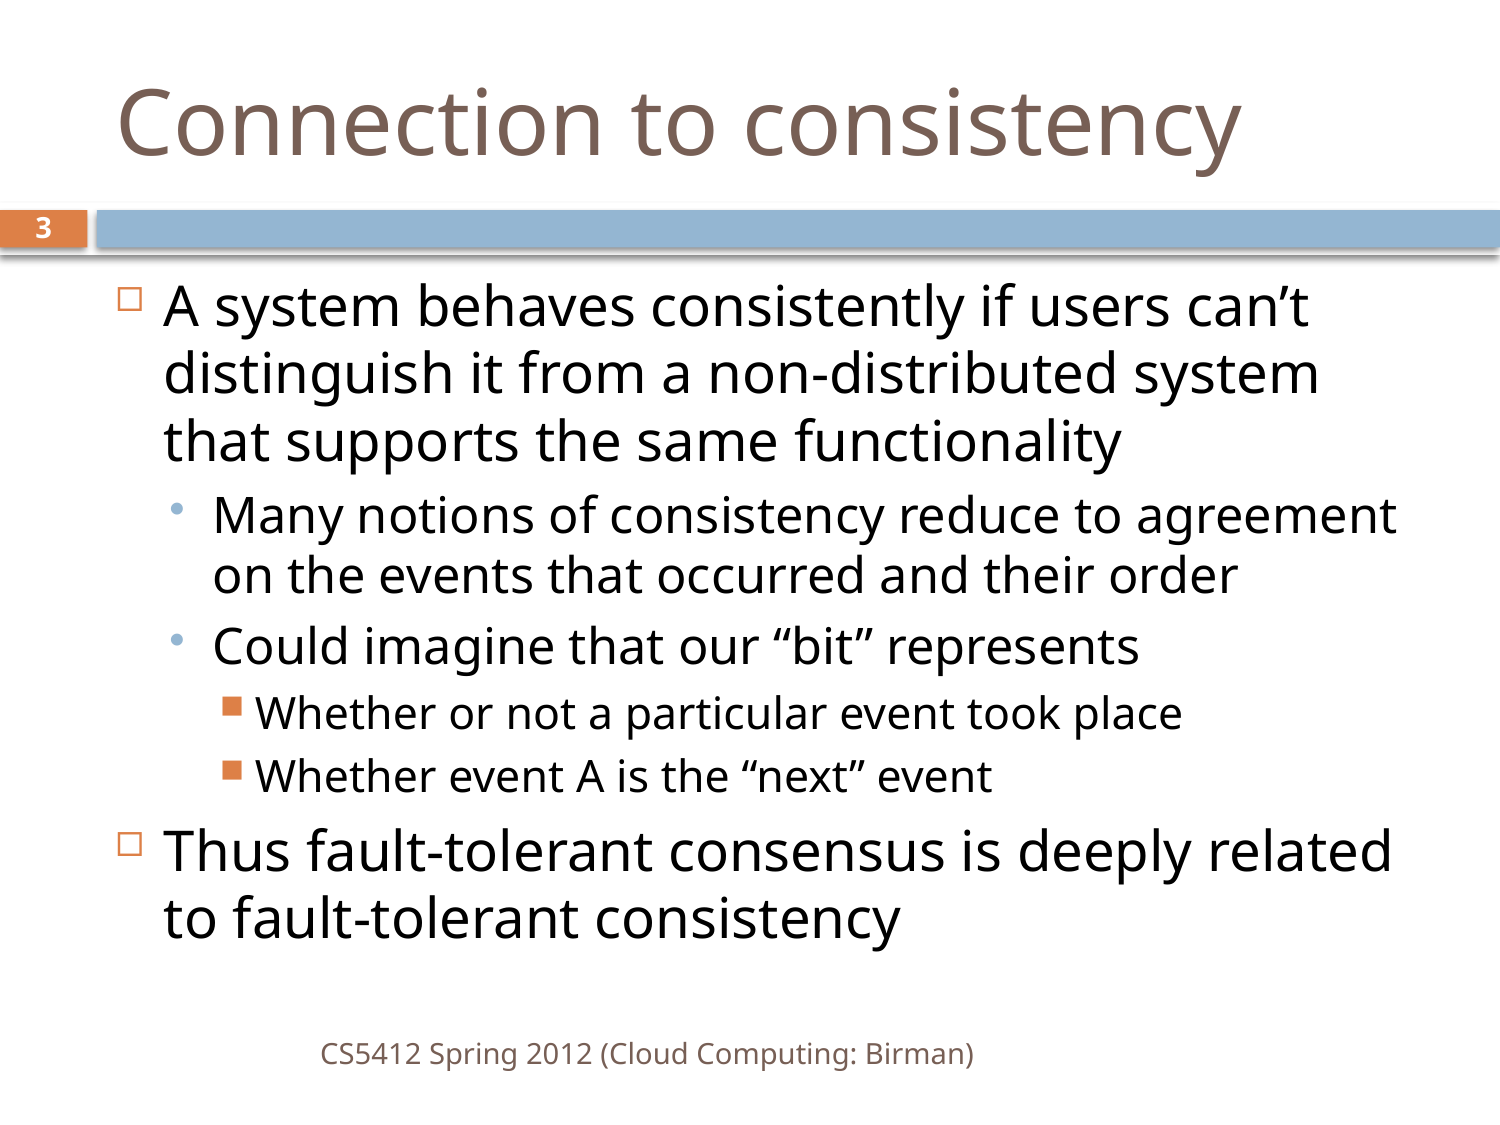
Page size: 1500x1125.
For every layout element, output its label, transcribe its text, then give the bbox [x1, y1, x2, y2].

footer CS5412 Spring 2012 (Cloud Computing: Birman) [99, 1024, 990, 1085]
slide_number 3 [0, 208, 88, 249]
title Connection to consistency [100, 37, 1438, 200]
list A system behaves consistently if users can’t distinguish it from a non-distributed system that supports the same functionality Many notions of consistency reduce to agreement on the events that occurred and their order Could imagine that our “bit” represents Whether or not a particular event took place Whether event A is the “next” event Thus fault-tolerant consensus is deeply related to fault-tolerant consistency [100, 262, 1438, 1005]
